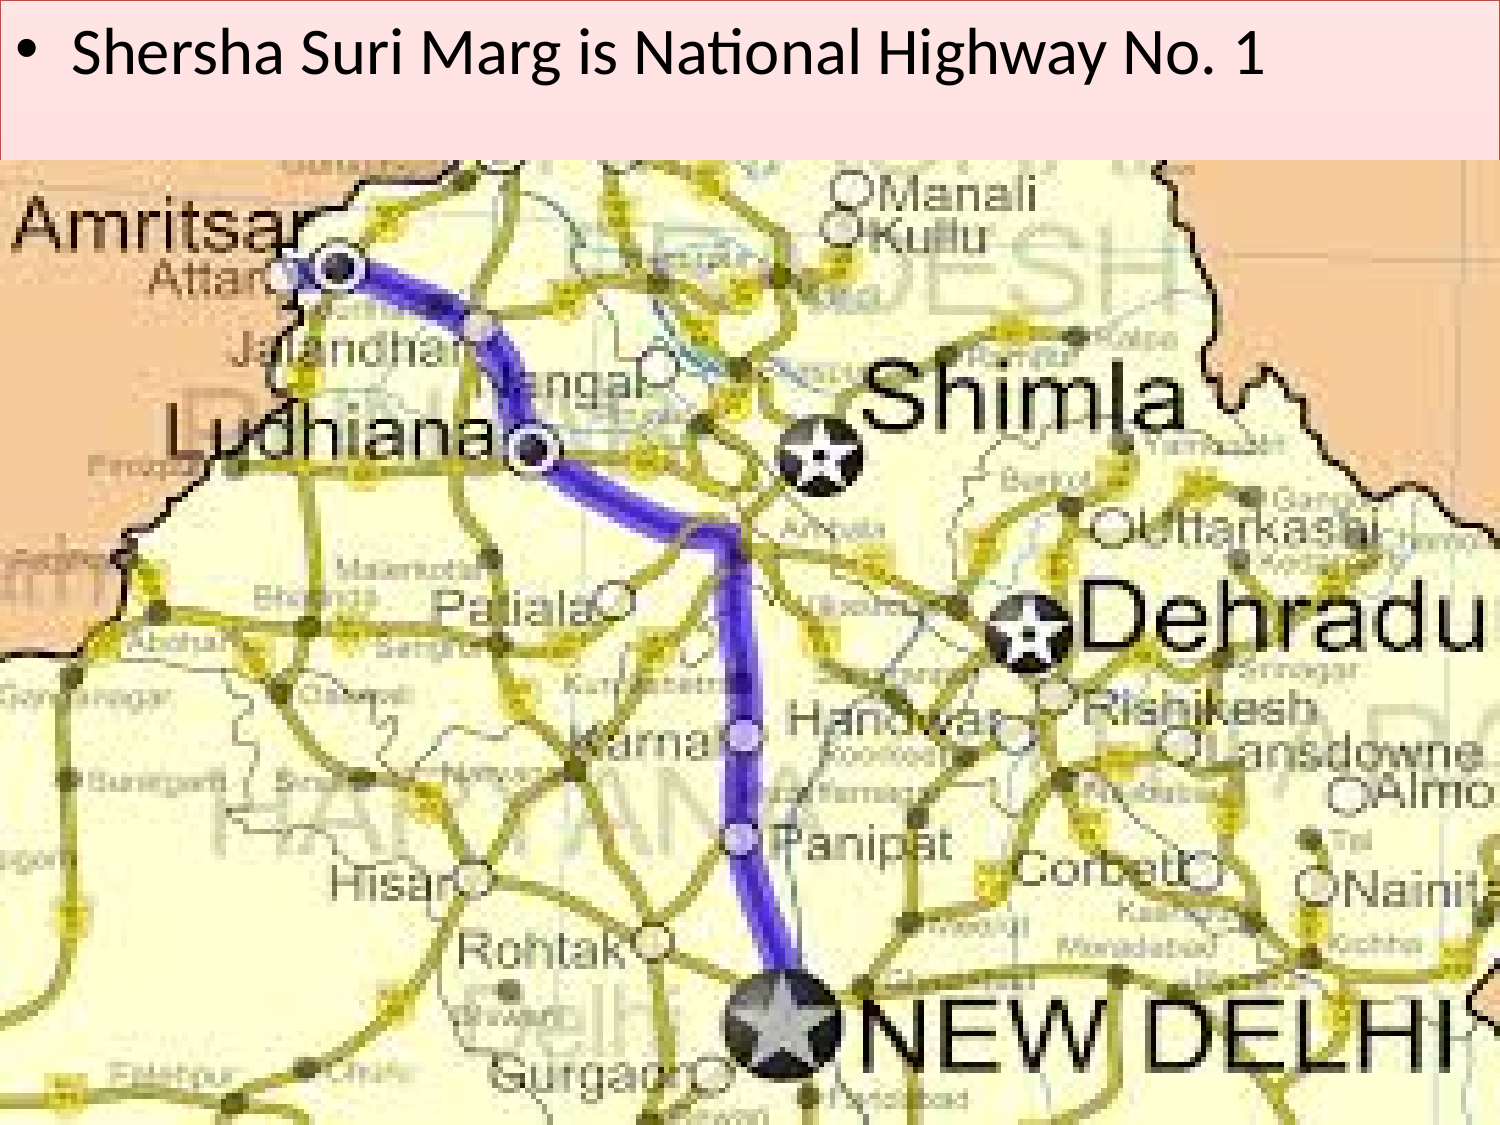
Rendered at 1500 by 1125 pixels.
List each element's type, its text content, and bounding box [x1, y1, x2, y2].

list Shersha Suri Marg is National Highway No. 1 [0, 0, 1500, 160]
picture [0, 160, 1500, 1125]
